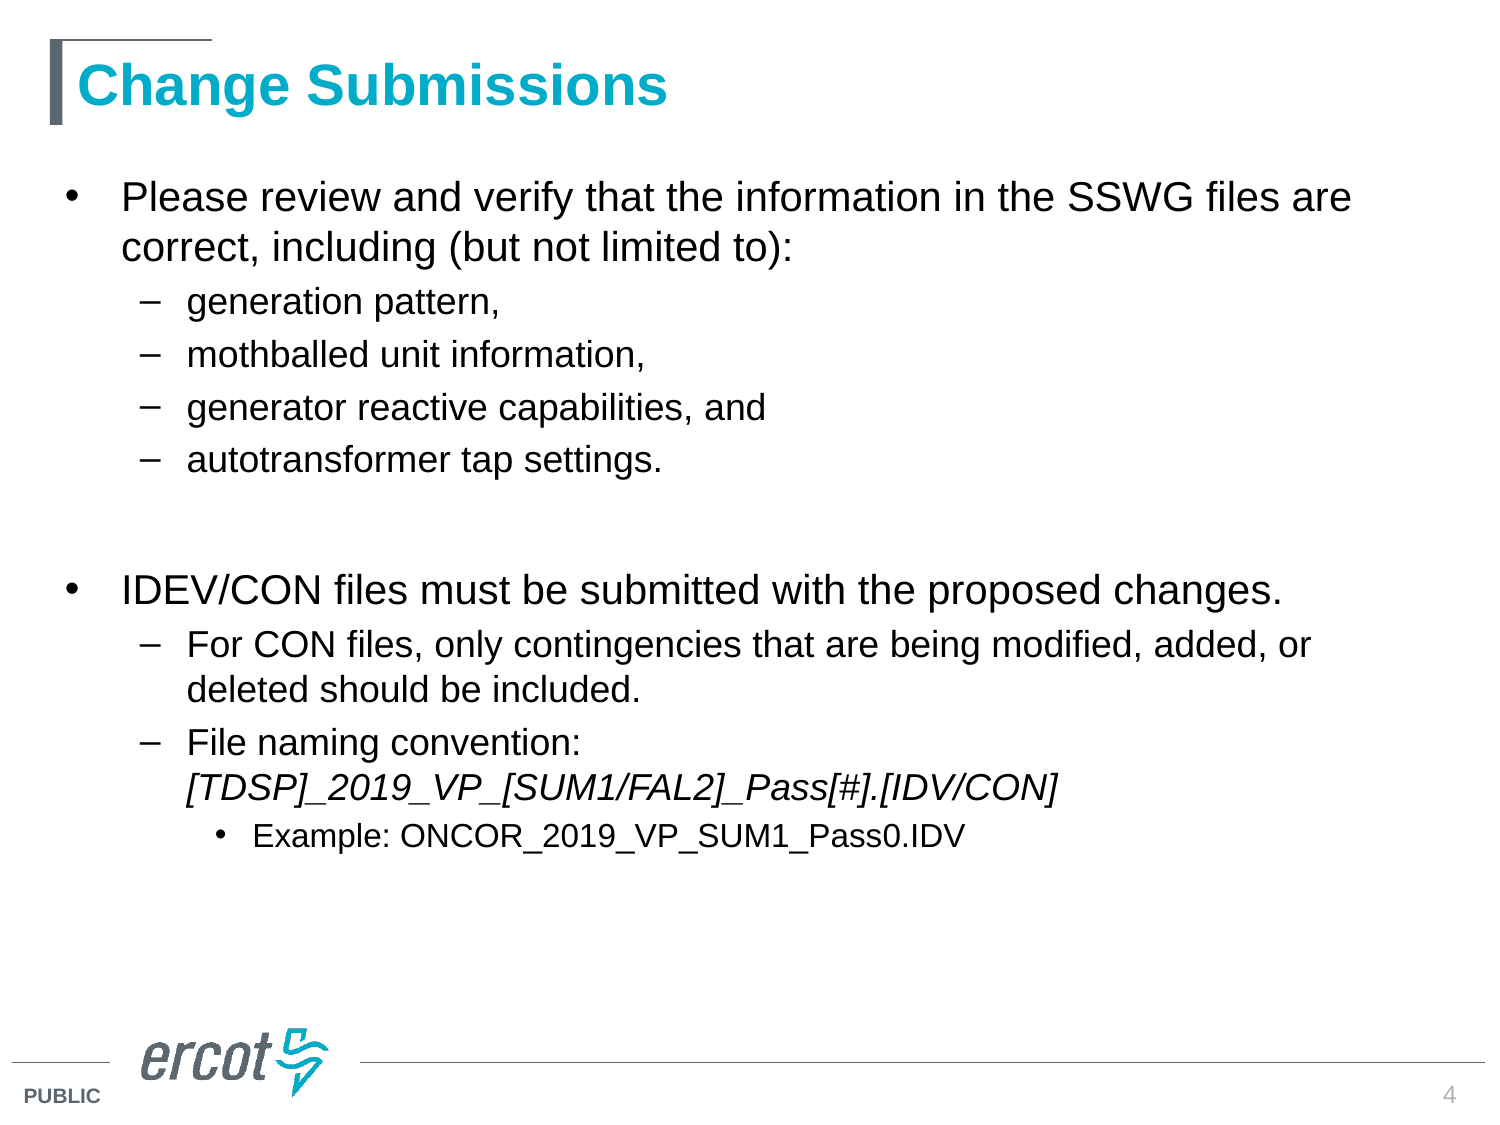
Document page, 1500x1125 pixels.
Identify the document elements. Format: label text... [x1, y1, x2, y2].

list Please review and verify that the information in the SSWG files are correct, including (but not limited to): generation pattern, mothballed unit information, generator reactive capabilities, and autotransformer tap settings. IDEV/CON files must be submitted with the proposed changes. For CON files, only contingencies that are being modified, added, or deleted should be included. File naming convention: [TDSP]_2019_VP_[SUM1/FAL2]_Pass[#].[IDV/CON] Example: ONCOR_2019_VP_SUM1_Pass0.IDV [50, 162, 1450, 972]
title Change Submissions [62, 39, 1450, 125]
picture [137, 1024, 332, 1100]
slide_number 4 [1412, 1076, 1488, 1112]
